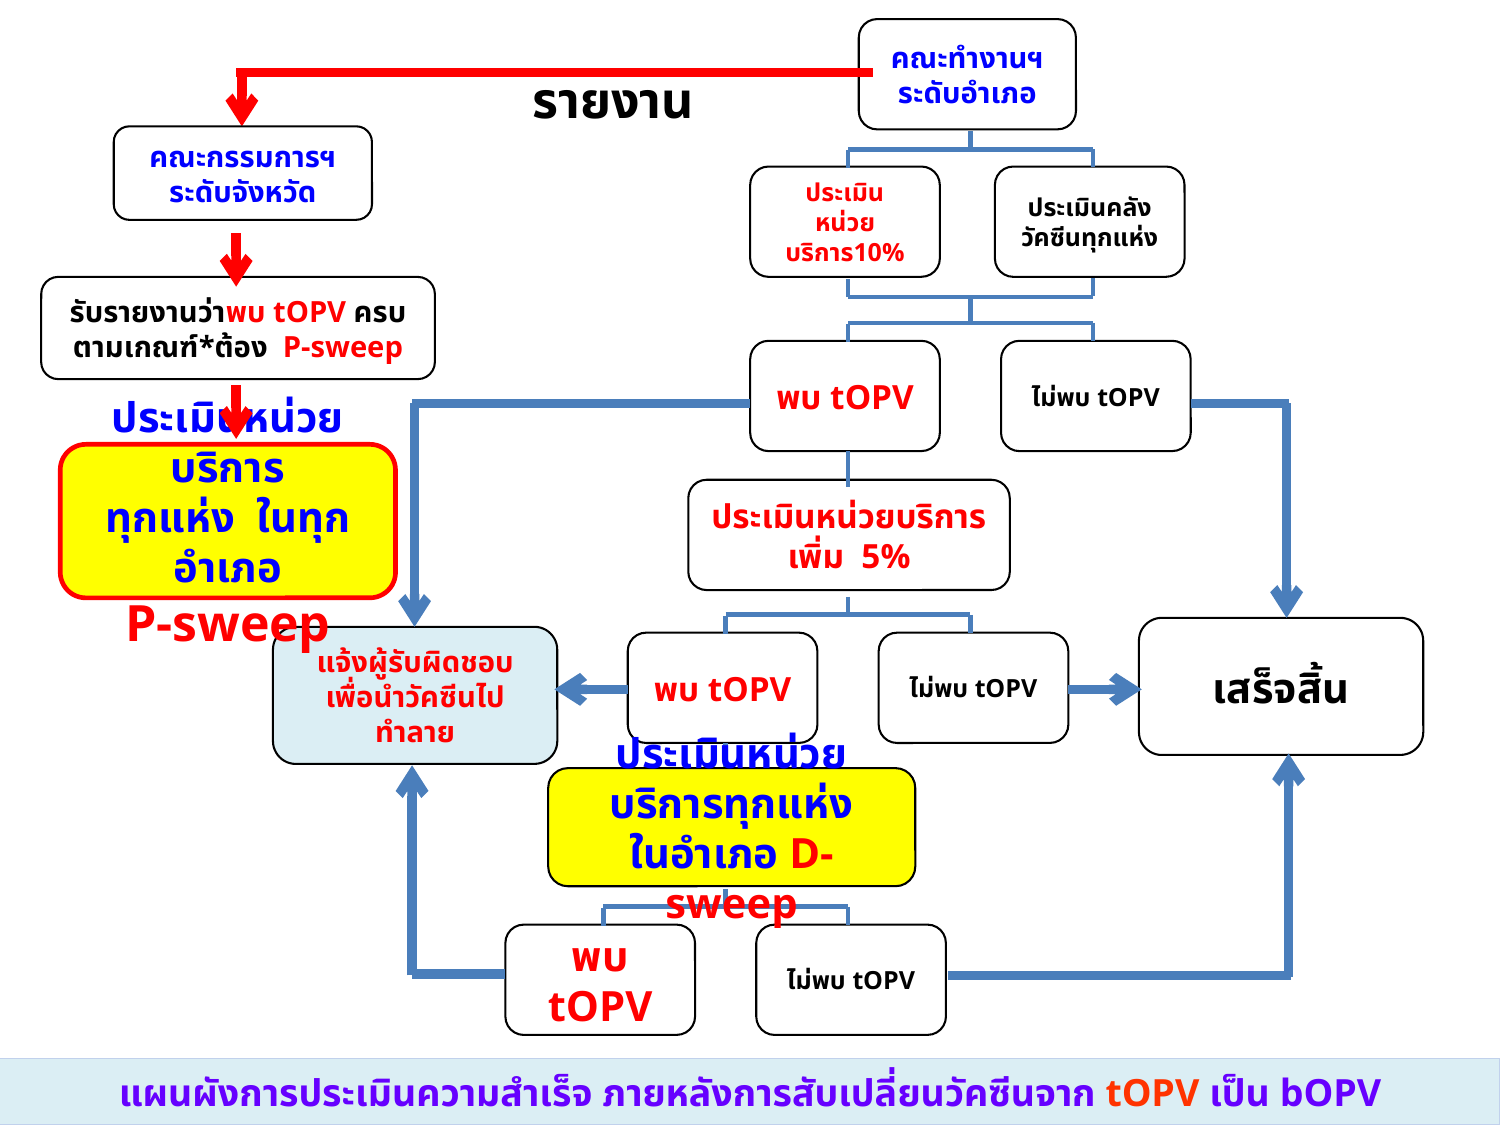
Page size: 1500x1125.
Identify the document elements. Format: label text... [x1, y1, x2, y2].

text_box แผนผังการประเมินความสำเร็จ ภายหลังการสับเปลี่ยนวัคซีนจาก tOPV เป็น bOPV [0, 1058, 1500, 1125]
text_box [41, 18, 1424, 1036]
